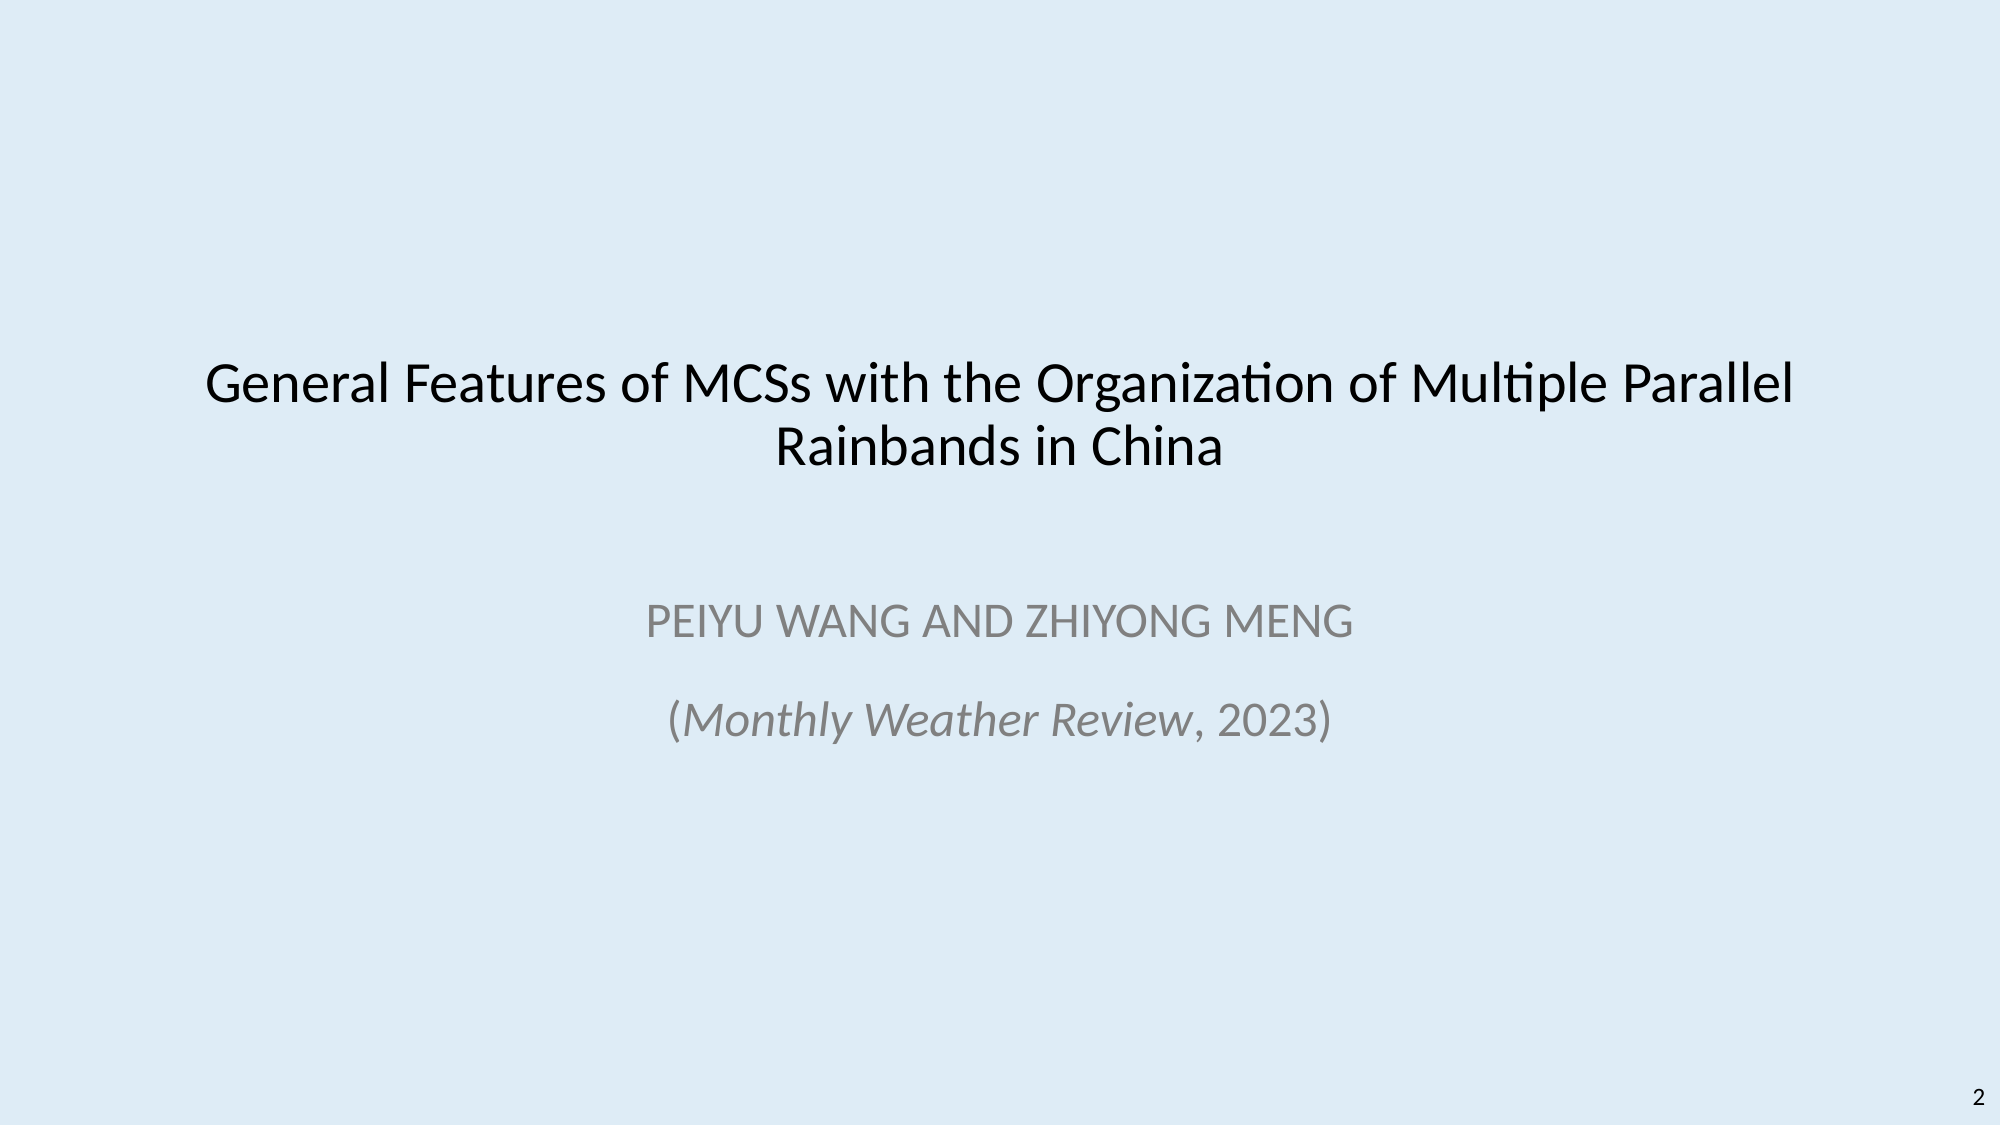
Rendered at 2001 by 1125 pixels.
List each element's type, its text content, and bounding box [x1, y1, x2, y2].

subtitle PEIYU WANG AND ZHIYONG MENG (Monthly Weather Review, 2023) [261, 562, 1739, 804]
slide_number 2 [1909, 1065, 2000, 1125]
title General Features of MCSs with the Organization of Multiple Parallel Rainbands in China [143, 144, 1857, 486]
